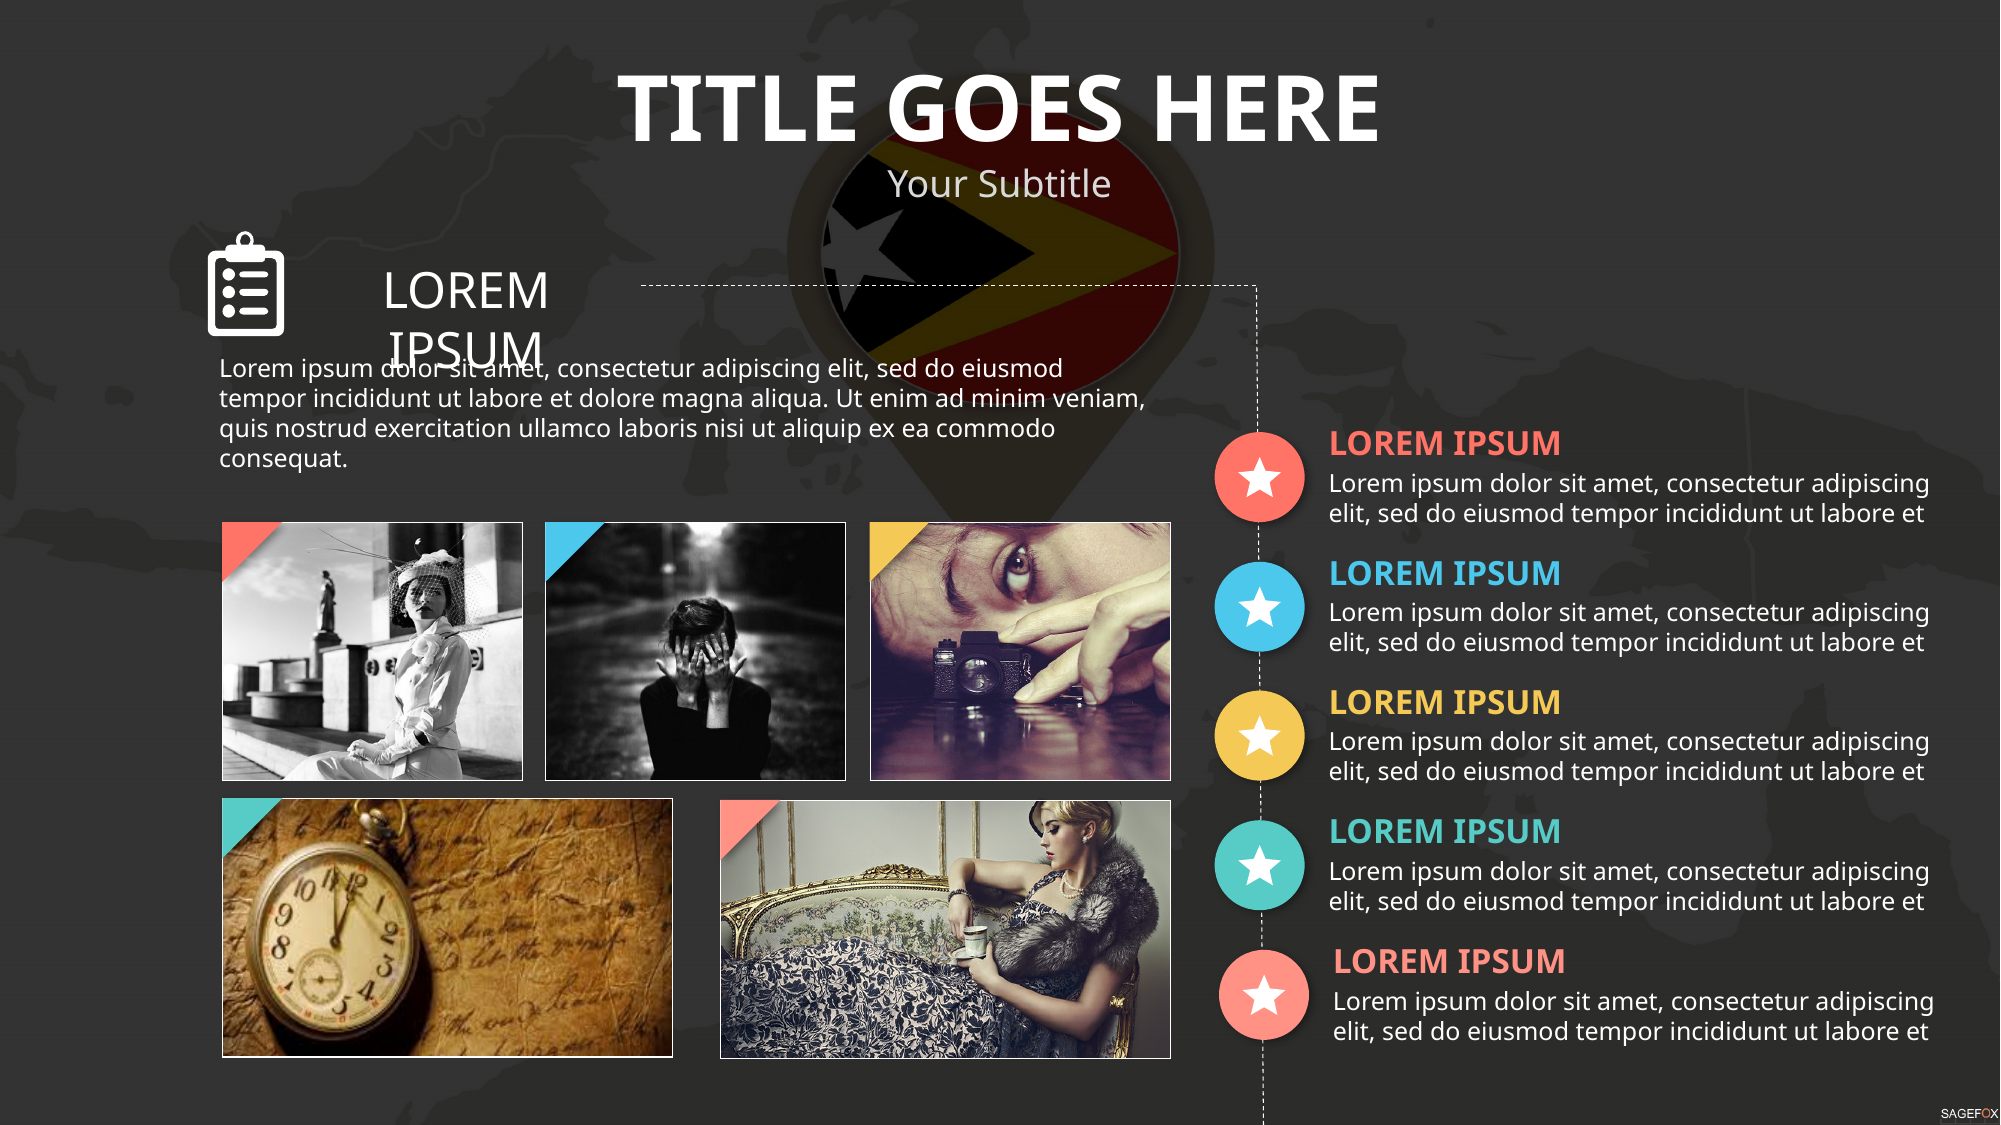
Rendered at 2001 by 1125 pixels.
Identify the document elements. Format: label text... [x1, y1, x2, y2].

text_box TITLE GOES HERE Your Subtitle [548, 42, 1452, 212]
text_box [221, 521, 285, 585]
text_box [1256, 1040, 1264, 1125]
text_box LOREM IPSUM Lorem ipsum dolor sit amet, consectetur adipiscing elit, sed do eiusmod tempor incididunt ut labore et [1322, 935, 1958, 1050]
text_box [1218, 949, 1309, 1040]
text_box [869, 521, 1171, 782]
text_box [1256, 911, 1264, 949]
text_box [221, 797, 285, 861]
text_box LOREM IPSUM Lorem ipsum dolor sit amet, consectetur adipiscing elit, sed do eiusmod tempor incididunt ut labore et [1318, 805, 1953, 921]
text_box [719, 798, 783, 863]
text_box LOREM IPSUM Lorem ipsum dolor sit amet, consectetur adipiscing elit, sed do eiusmod tempor incididunt ut labore et [1318, 546, 1953, 662]
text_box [1214, 561, 1305, 652]
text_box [1256, 652, 1264, 690]
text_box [1214, 432, 1305, 523]
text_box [1214, 690, 1305, 781]
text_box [1214, 820, 1305, 911]
text_box LOREM IPSUM Lorem ipsum dolor sit amet, consectetur adipiscing elit, sed do eiusmod tempor incididunt ut labore et [1318, 417, 1953, 533]
picture [0, 0, 2001, 1125]
text_box LOREM IPSUM Lorem ipsum dolor sit amet, consectetur adipiscing elit, sed do eiusmod tempor incididunt ut labore et [1318, 675, 1953, 791]
text_box Lorem ipsum dolor sit amet, consectetur adipiscing elit, sed do eiusmod tempor incididunt ut labore et dolore magna aliqua. Ut enim ad minim veniam, quis nostrud exercitation ullamco laboris nisi ut aliquip ex ea commodo consequat. [204, 344, 1168, 480]
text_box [1256, 287, 1264, 432]
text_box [207, 231, 285, 337]
text_box LOREM IPSUM [292, 250, 642, 344]
text_box [868, 521, 933, 585]
text_box [545, 521, 847, 782]
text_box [1256, 781, 1264, 820]
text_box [1256, 523, 1264, 561]
text_box [221, 521, 523, 782]
text_box [221, 798, 673, 1058]
text_box [719, 799, 1171, 1060]
text_box [544, 521, 608, 585]
